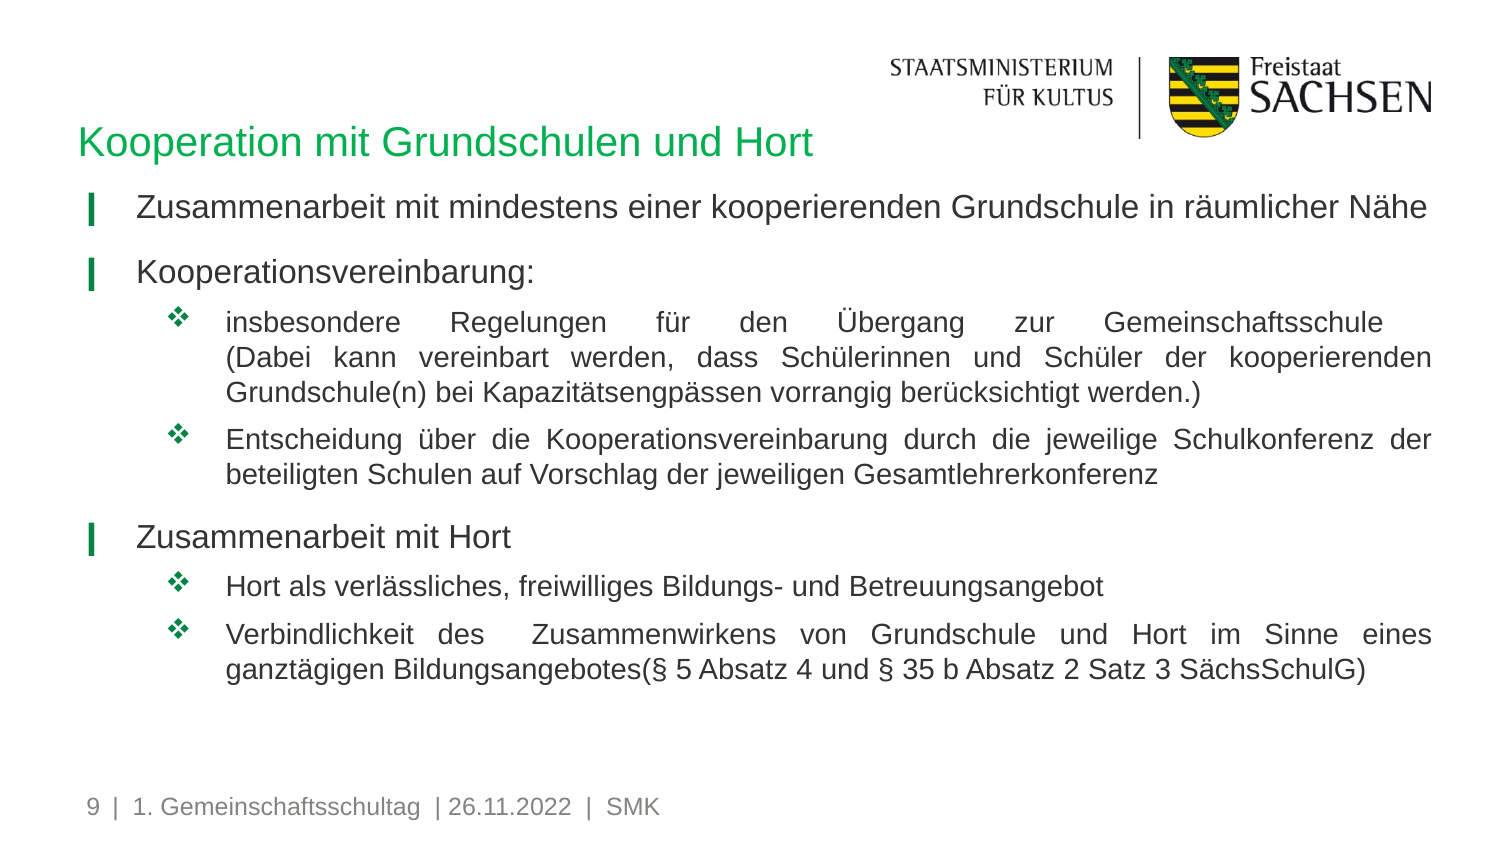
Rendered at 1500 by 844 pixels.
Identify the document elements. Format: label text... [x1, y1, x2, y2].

title Kooperation mit Grundschulen und Hort [77, 91, 1170, 165]
slide_number 9 [0, 766, 101, 844]
picture [891, 57, 1431, 139]
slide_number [112, 766, 857, 844]
list Zusammenarbeit mit mindestens einer kooperierenden Grundschule in räumlicher Nähe Kooperationsvereinbarung: insbesondere Regelungen für den Übergang zur Gemeinschaftsschule (Dabei kann vereinbart werden, dass Schülerinnen und Schüler der kooperierenden Grundschule(n) bei Kapazitätsengpässen vorrangig berücksichtigt werden.) Entscheidung über die Kooperationsvereinbarung durch die jeweilige Schulkonferenz der beteiligten Schulen auf Vorschlag der jeweiligen Gesamtlehrerkonferenz Zusammenarbeit mit Hort Hort als verlässliches, freiwilliges Bildungs- und Betreuungsangebot Verbindlichkeit des Zusammenwirkens von Grundschule und Hort im Sinne eines ganztägigen Bildungsangebotes(§ 5 Absatz 4 und § 35 b Absatz 2 Satz 3 SächsSchulG) [77, 185, 1434, 729]
